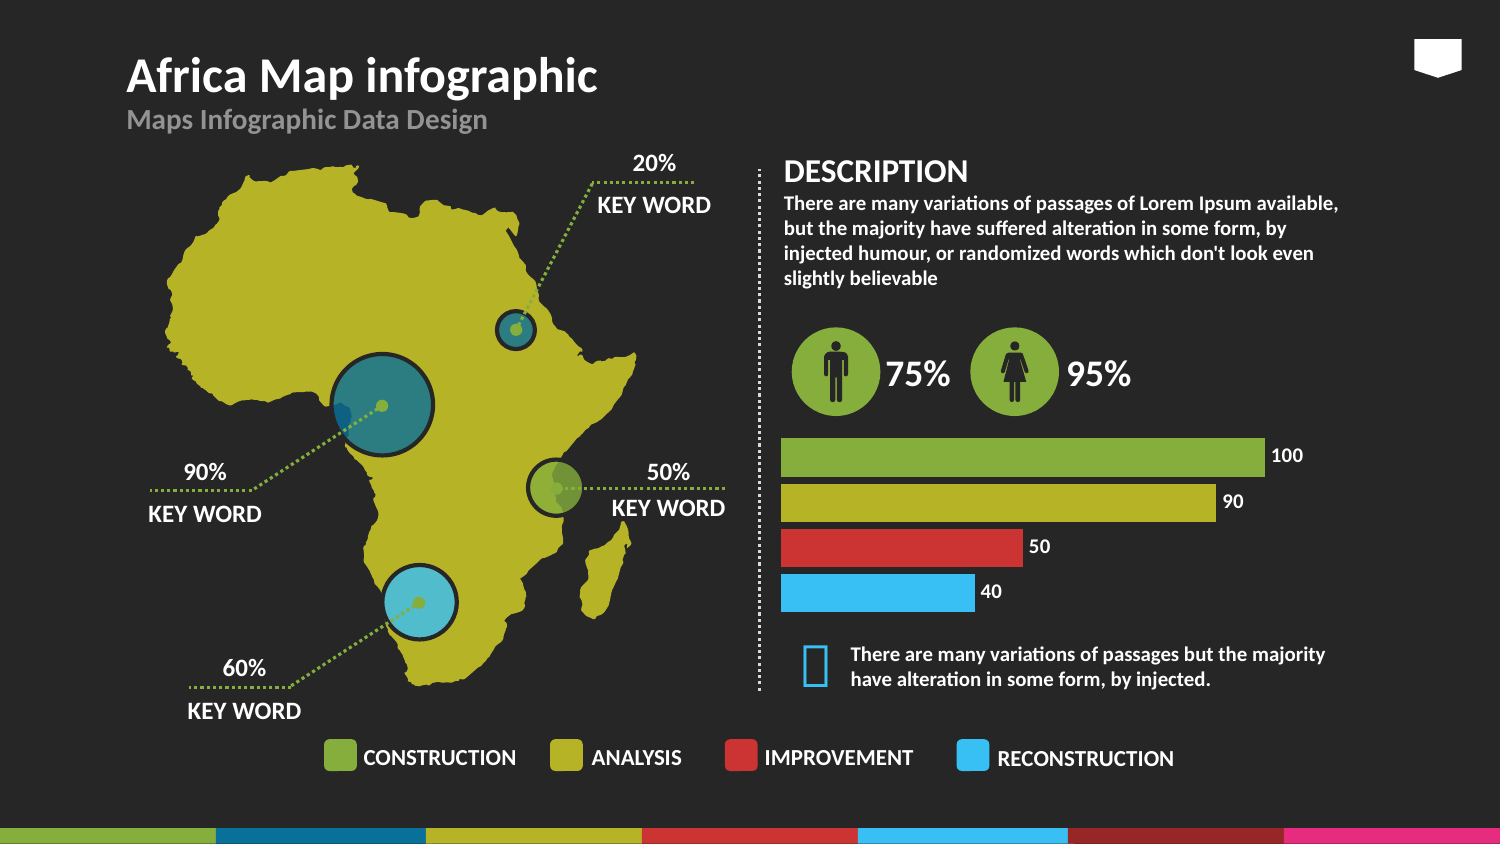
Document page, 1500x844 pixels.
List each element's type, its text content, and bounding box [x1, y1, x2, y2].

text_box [791, 327, 1136, 417]
list Maps Infographic Data Design [126, 101, 802, 135]
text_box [149, 405, 383, 528]
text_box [515, 146, 711, 331]
title Africa Map infographic [126, 43, 1052, 102]
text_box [790, 628, 1342, 701]
slide_number [1405, 32, 1468, 78]
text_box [188, 602, 420, 725]
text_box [556, 455, 726, 522]
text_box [163, 164, 637, 687]
chart [768, 434, 1374, 617]
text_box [323, 738, 1177, 772]
text_box DESCRIPTION There are many variations of passages of Lorem Ipsum available, but the majority have suffered alteration in some form, by injected humour, or randomized words which don't look even slightly believable [769, 142, 1374, 297]
